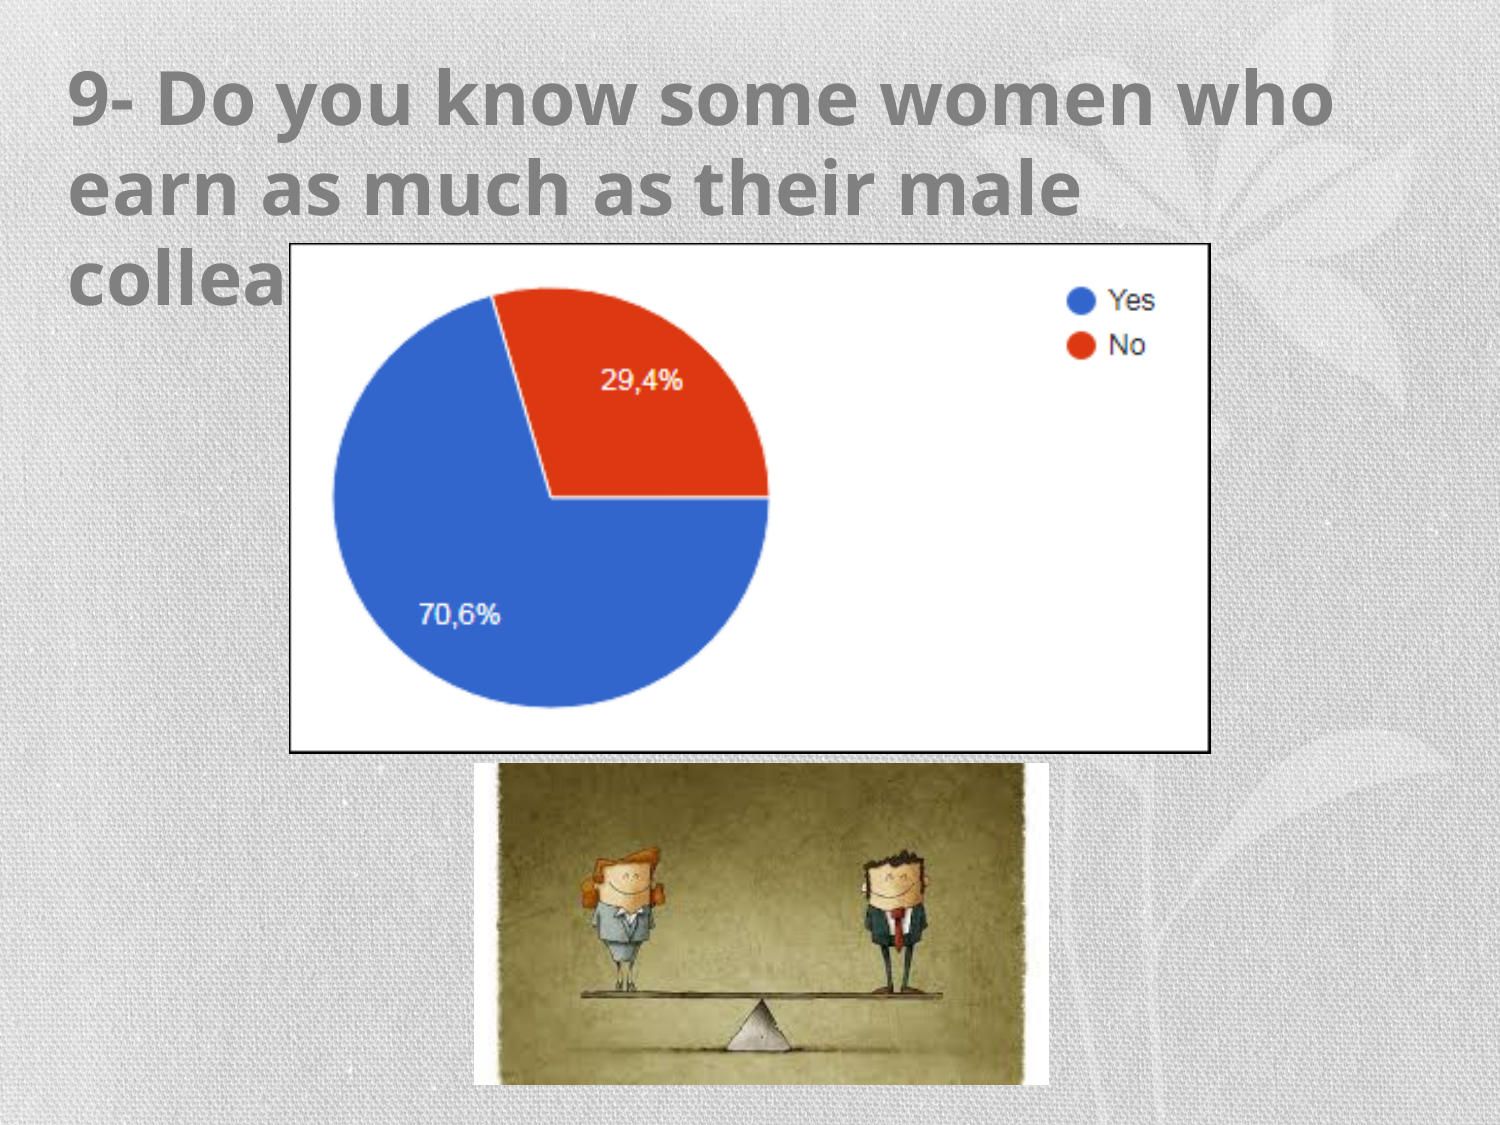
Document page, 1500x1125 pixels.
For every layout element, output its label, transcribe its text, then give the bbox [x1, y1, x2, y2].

picture [288, 243, 1211, 754]
text_box 9- Do you know some women who earn as much as their male colleagues ? [53, 42, 1471, 688]
picture [474, 763, 1050, 1086]
